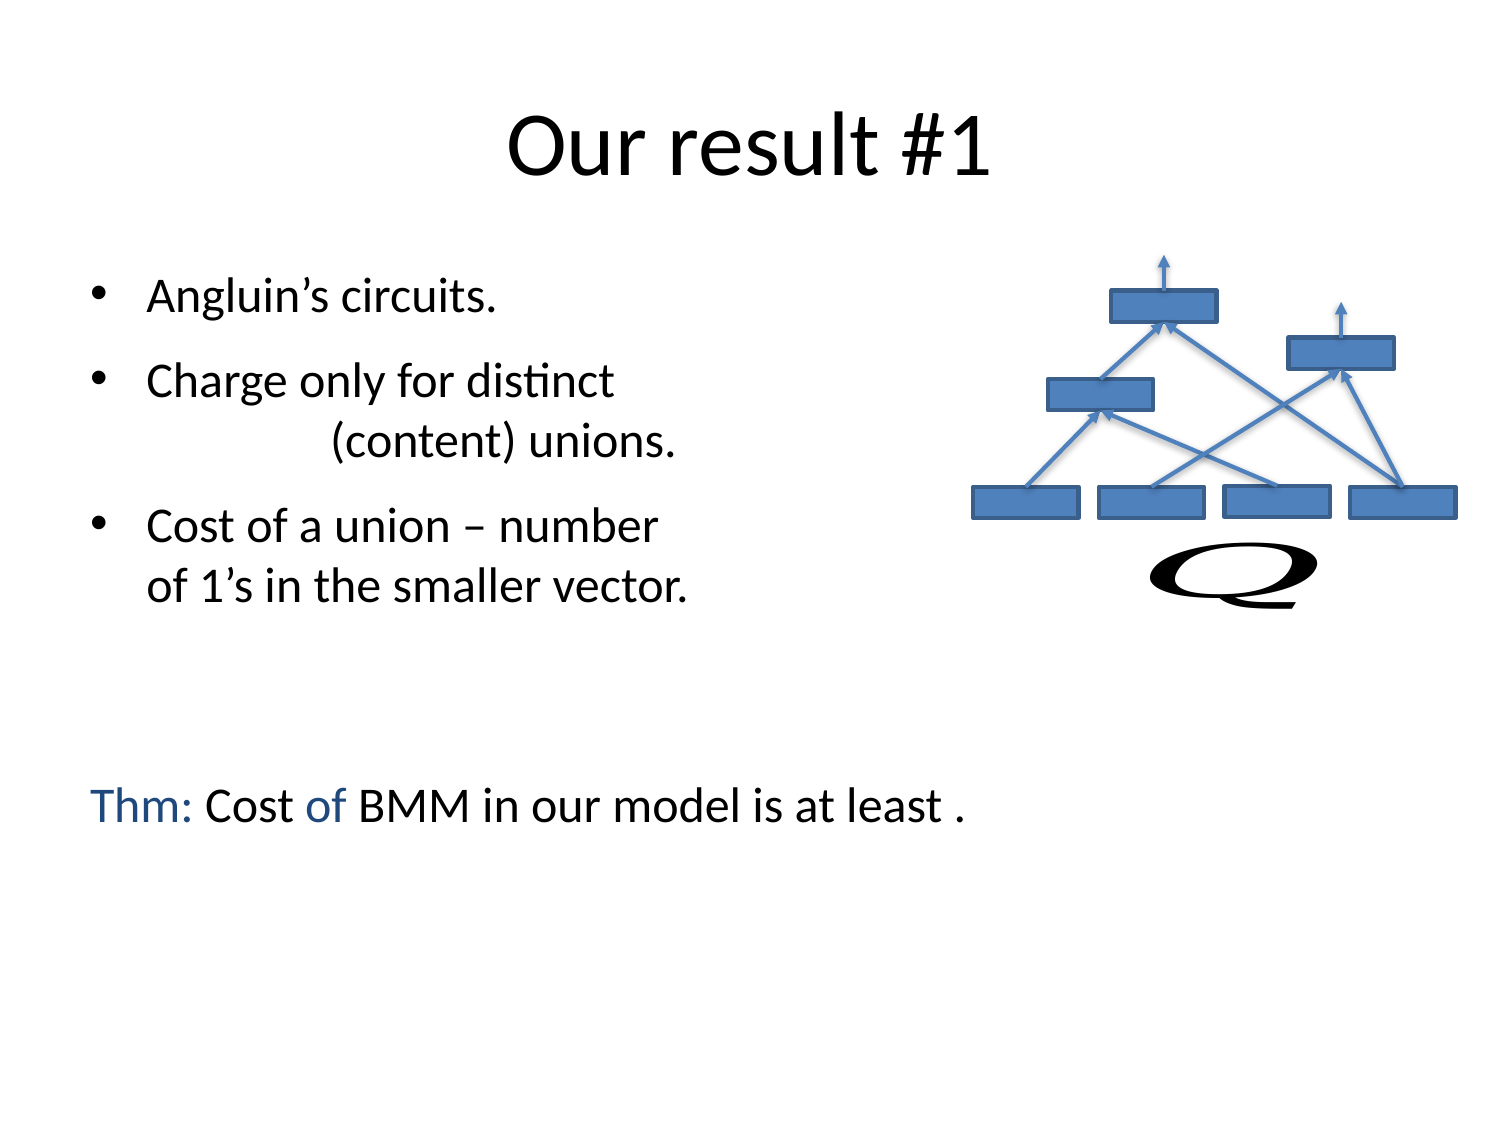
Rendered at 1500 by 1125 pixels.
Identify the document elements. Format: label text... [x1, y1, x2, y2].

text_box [973, 254, 1456, 519]
title Our result #1 [75, 45, 1425, 233]
